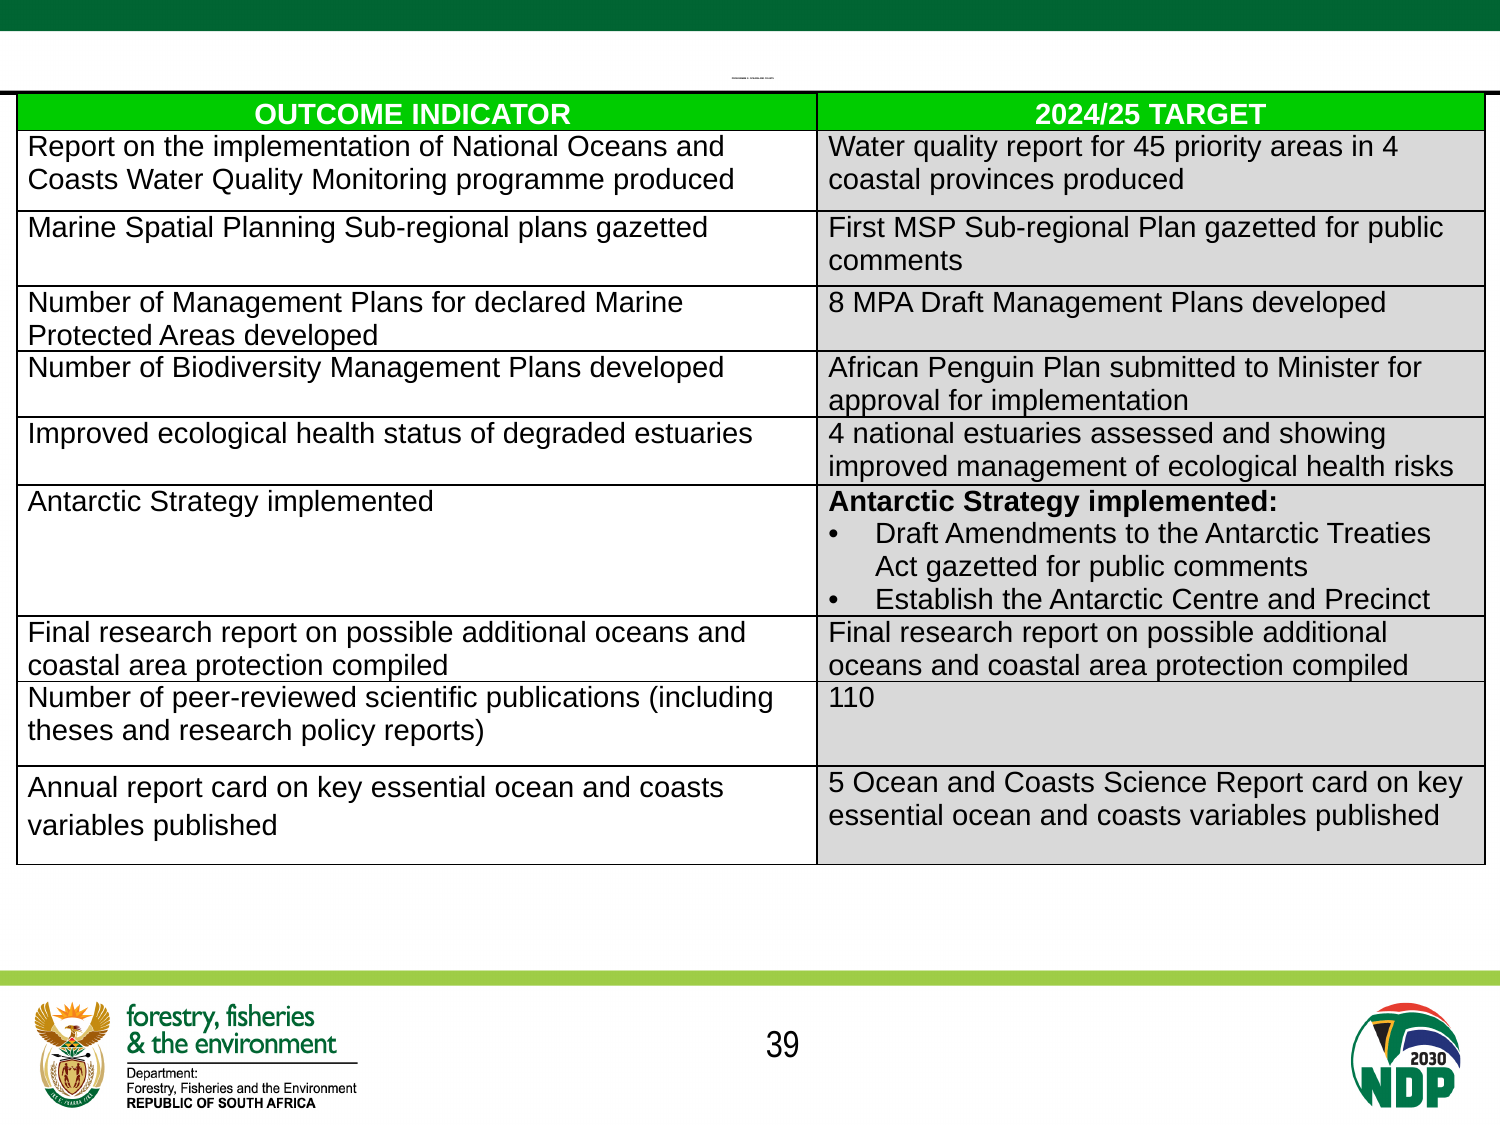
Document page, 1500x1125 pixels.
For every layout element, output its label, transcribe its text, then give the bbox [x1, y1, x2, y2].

table_cell Number of Management Plans for declared Marine Protected Areas developed [18, 287, 816, 350]
table_cell Report on the implementation of National Oceans and Coasts Water Quality Monitoring programme produced [18, 131, 816, 210]
table_header 2024/25 TARGET [818, 93, 1484, 130]
table_cell 4 national estuaries assessed and showing improved management of ecological health risks [818, 418, 1484, 484]
table_cell Annual report card on key essential ocean and coasts variables published [18, 767, 816, 864]
table_cell 110 [818, 682, 1484, 765]
table_cell 5 Ocean and Coasts Science Report card on key essential ocean and coasts variables published [818, 767, 1484, 864]
table_cell Final research report on possible additional oceans and coastal area protection compiled [818, 617, 1484, 681]
table_cell Antarctic Strategy implemented [18, 486, 816, 615]
table_cell Final research report on possible additional oceans and coastal area protection compiled [18, 617, 816, 681]
table_header OUTCOME INDICATOR [18, 94, 816, 130]
picture [0, 0, 1500, 92]
table_cell African Penguin Plan submitted to Minister for approval for implementation [818, 352, 1484, 416]
table_cell Number of peer-reviewed scientific publications (including theses and research policy reports) [18, 682, 816, 765]
picture [0, 93, 1500, 1125]
table_cell First MSP Sub-regional Plan gazetted for public comments [818, 212, 1484, 285]
table_cell 8 MPA Draft Management Plans developed [818, 287, 1484, 350]
table_cell Antarctic Strategy implemented: Draft Amendments to the Antarctic Treaties Act gazetted for public comments Establish the Antarctic Centre and Precinct [818, 486, 1484, 615]
table_cell Improved ecological health status of degraded estuaries [18, 418, 816, 484]
table_cell Marine Spatial Planning Sub-regional plans gazetted [18, 212, 816, 285]
table_cell Number of Biodiversity Management Plans developed [18, 352, 816, 416]
title PROGRAMME 3: OCEANS AND COASTS [89, 50, 1417, 92]
table_cell Water quality report for 45 priority areas in 4 coastal provinces produced [818, 131, 1484, 210]
slide_number 39 [464, 1012, 815, 1073]
